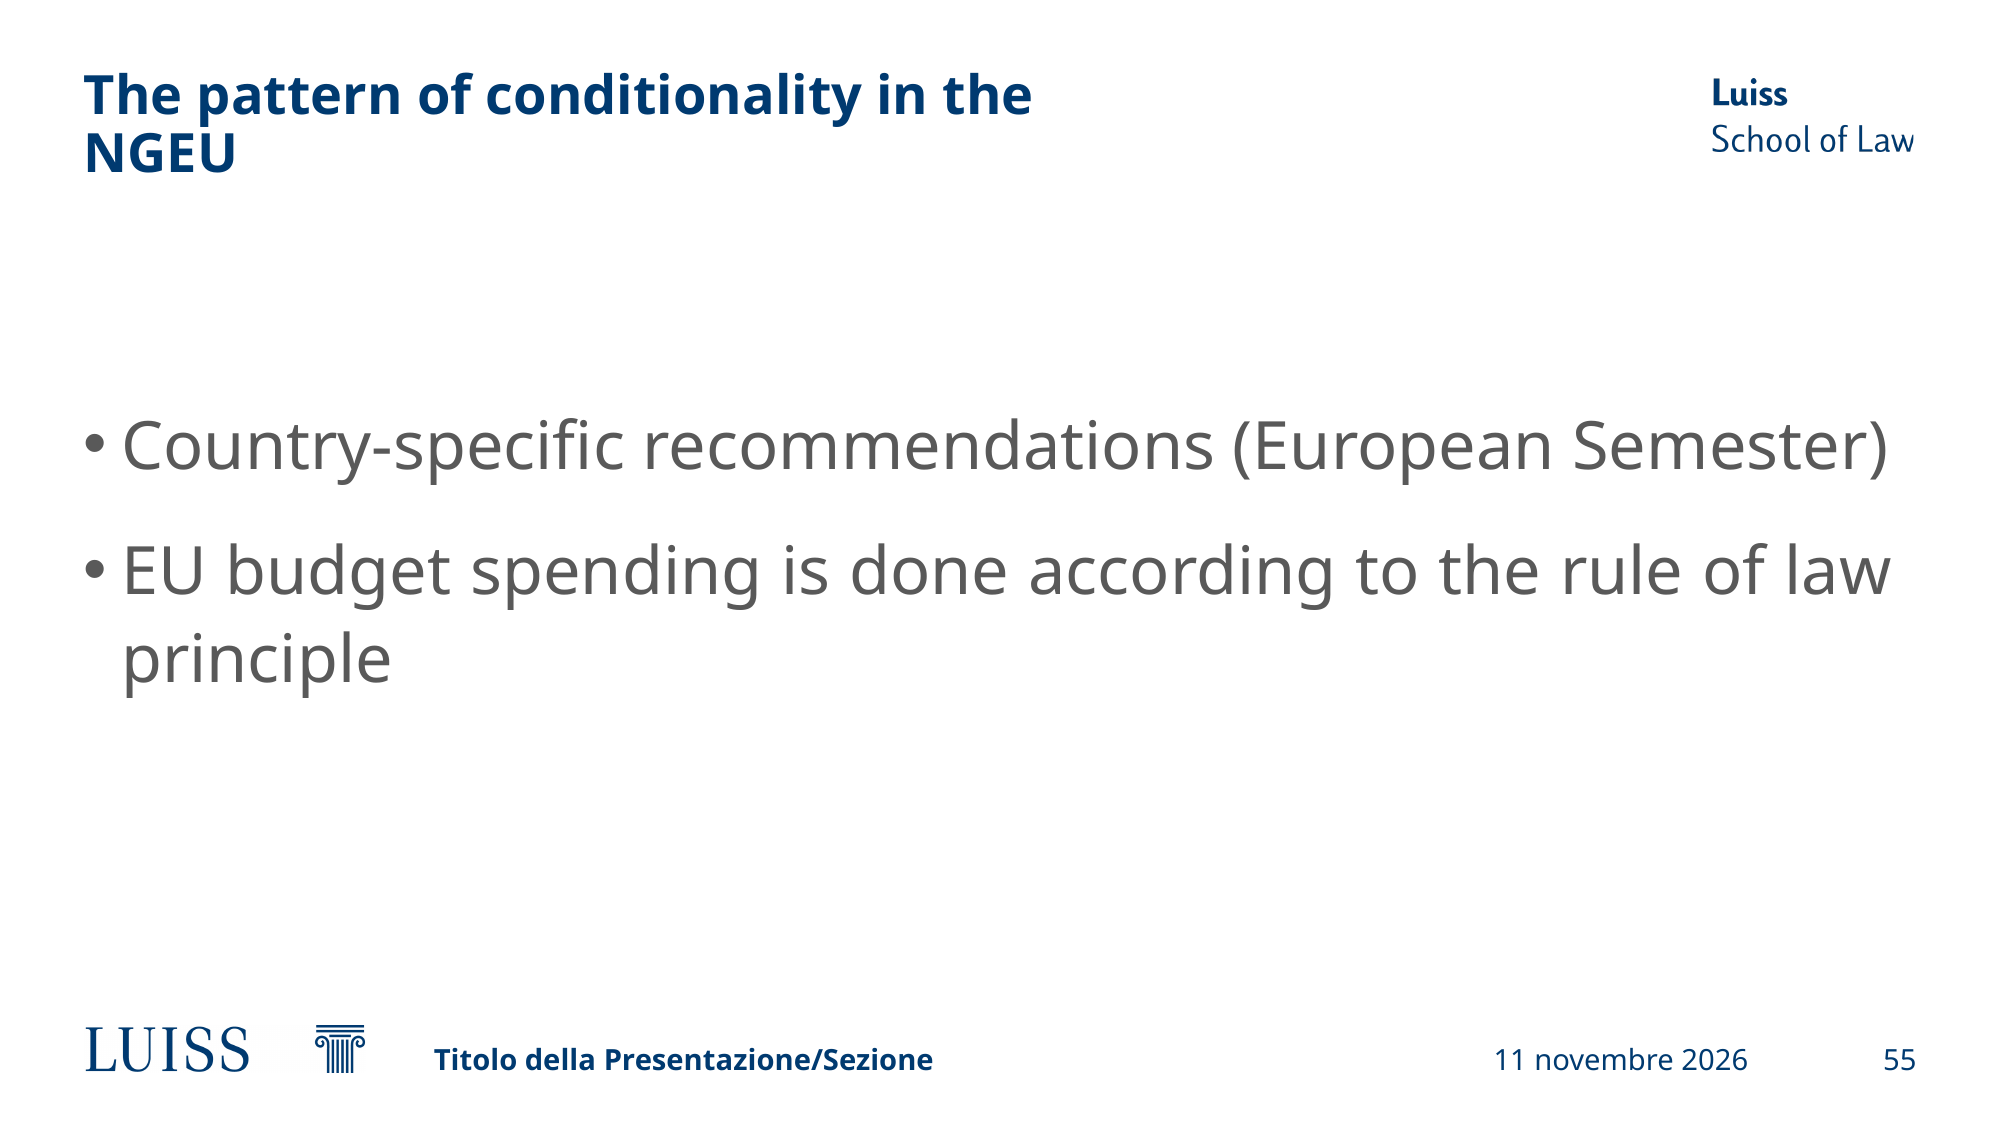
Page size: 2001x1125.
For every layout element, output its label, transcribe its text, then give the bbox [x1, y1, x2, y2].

title The pattern of conditionality in the NGEU [68, 59, 1215, 223]
slide_number 55 [1787, 1021, 1929, 1081]
picture [84, 1025, 366, 1073]
list Country-specific recommendations (European Semester) EU budget spending is done according to the rule of law principle [68, 252, 1910, 964]
slide_number 19 settembre 2024 [1385, 1021, 1761, 1081]
footer Titolo della Presentazione/Sezione [422, 1021, 1359, 1081]
